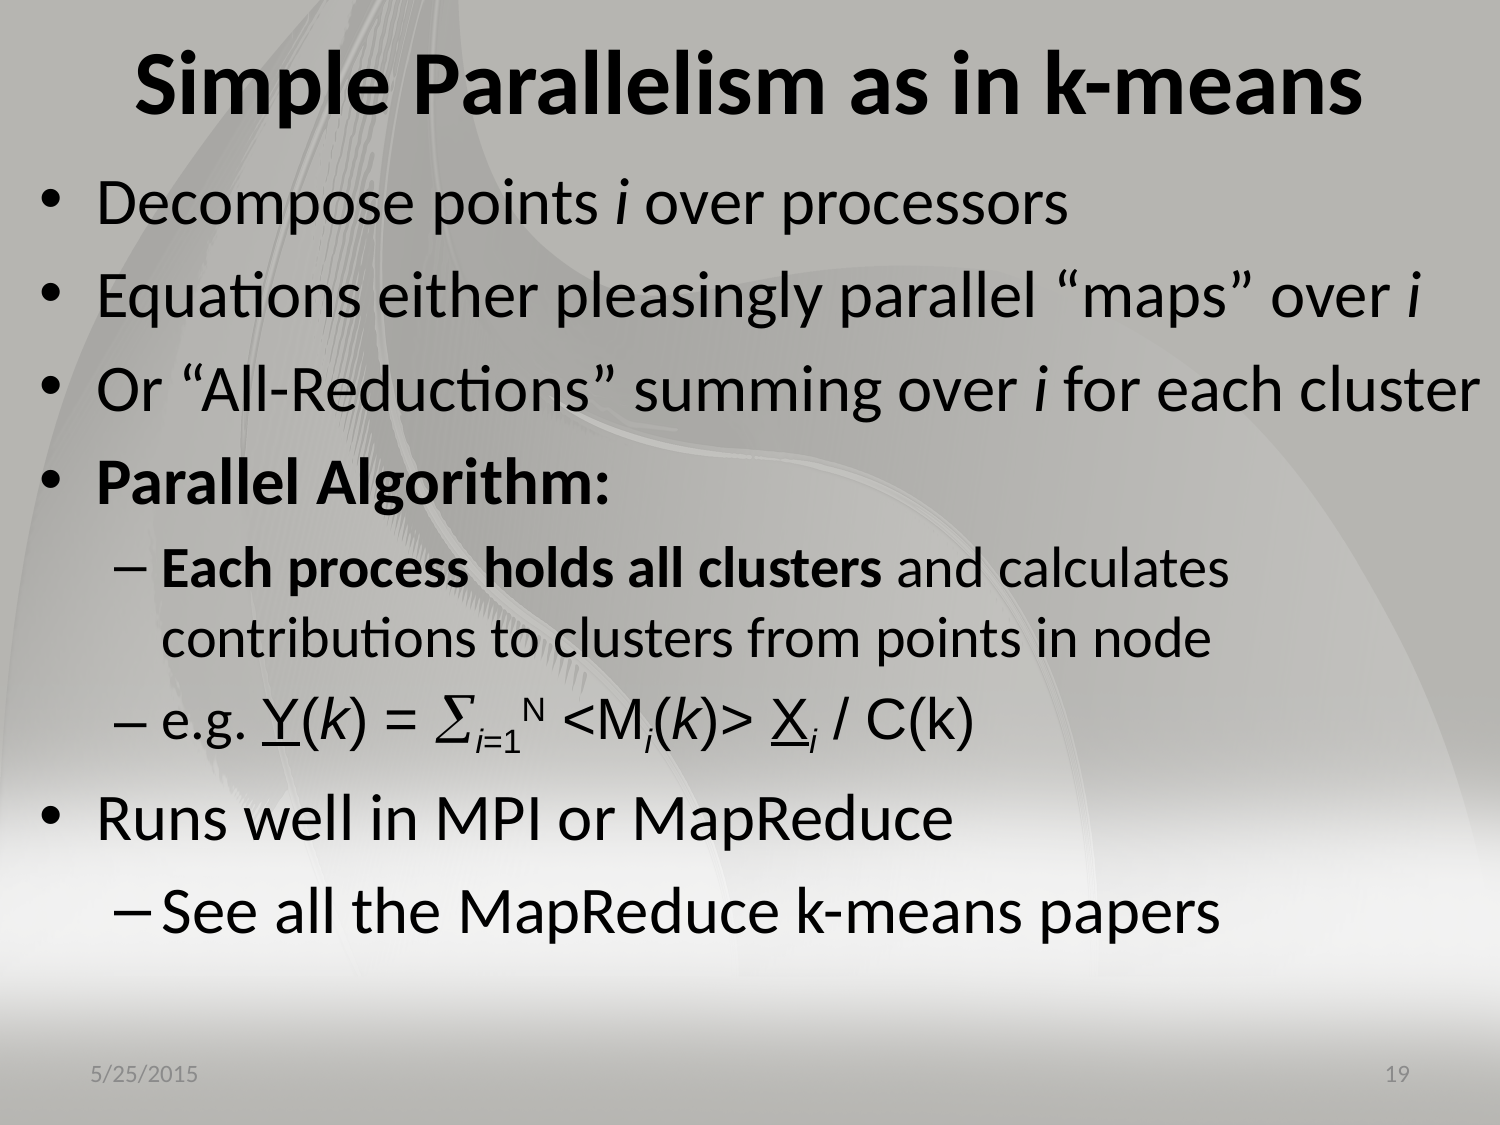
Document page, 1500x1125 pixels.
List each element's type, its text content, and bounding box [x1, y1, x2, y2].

slide_number 19 [1074, 1042, 1425, 1103]
picture [0, 0, 1500, 1125]
title Simple Parallelism as in k-means [75, 5, 1425, 149]
list Decompose points i over processors Equations either pleasingly parallel “maps” over i Or “All-Reductions” summing over i for each cluster Parallel Algorithm: Each process holds all clusters and calculates contributions to clusters from points in node e.g. Y(k) = i=1N <Mi(k)> Xi / C(k) Runs well in MPI or MapReduce See all the MapReduce k-means papers [24, 149, 1500, 1083]
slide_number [75, 1042, 425, 1103]
